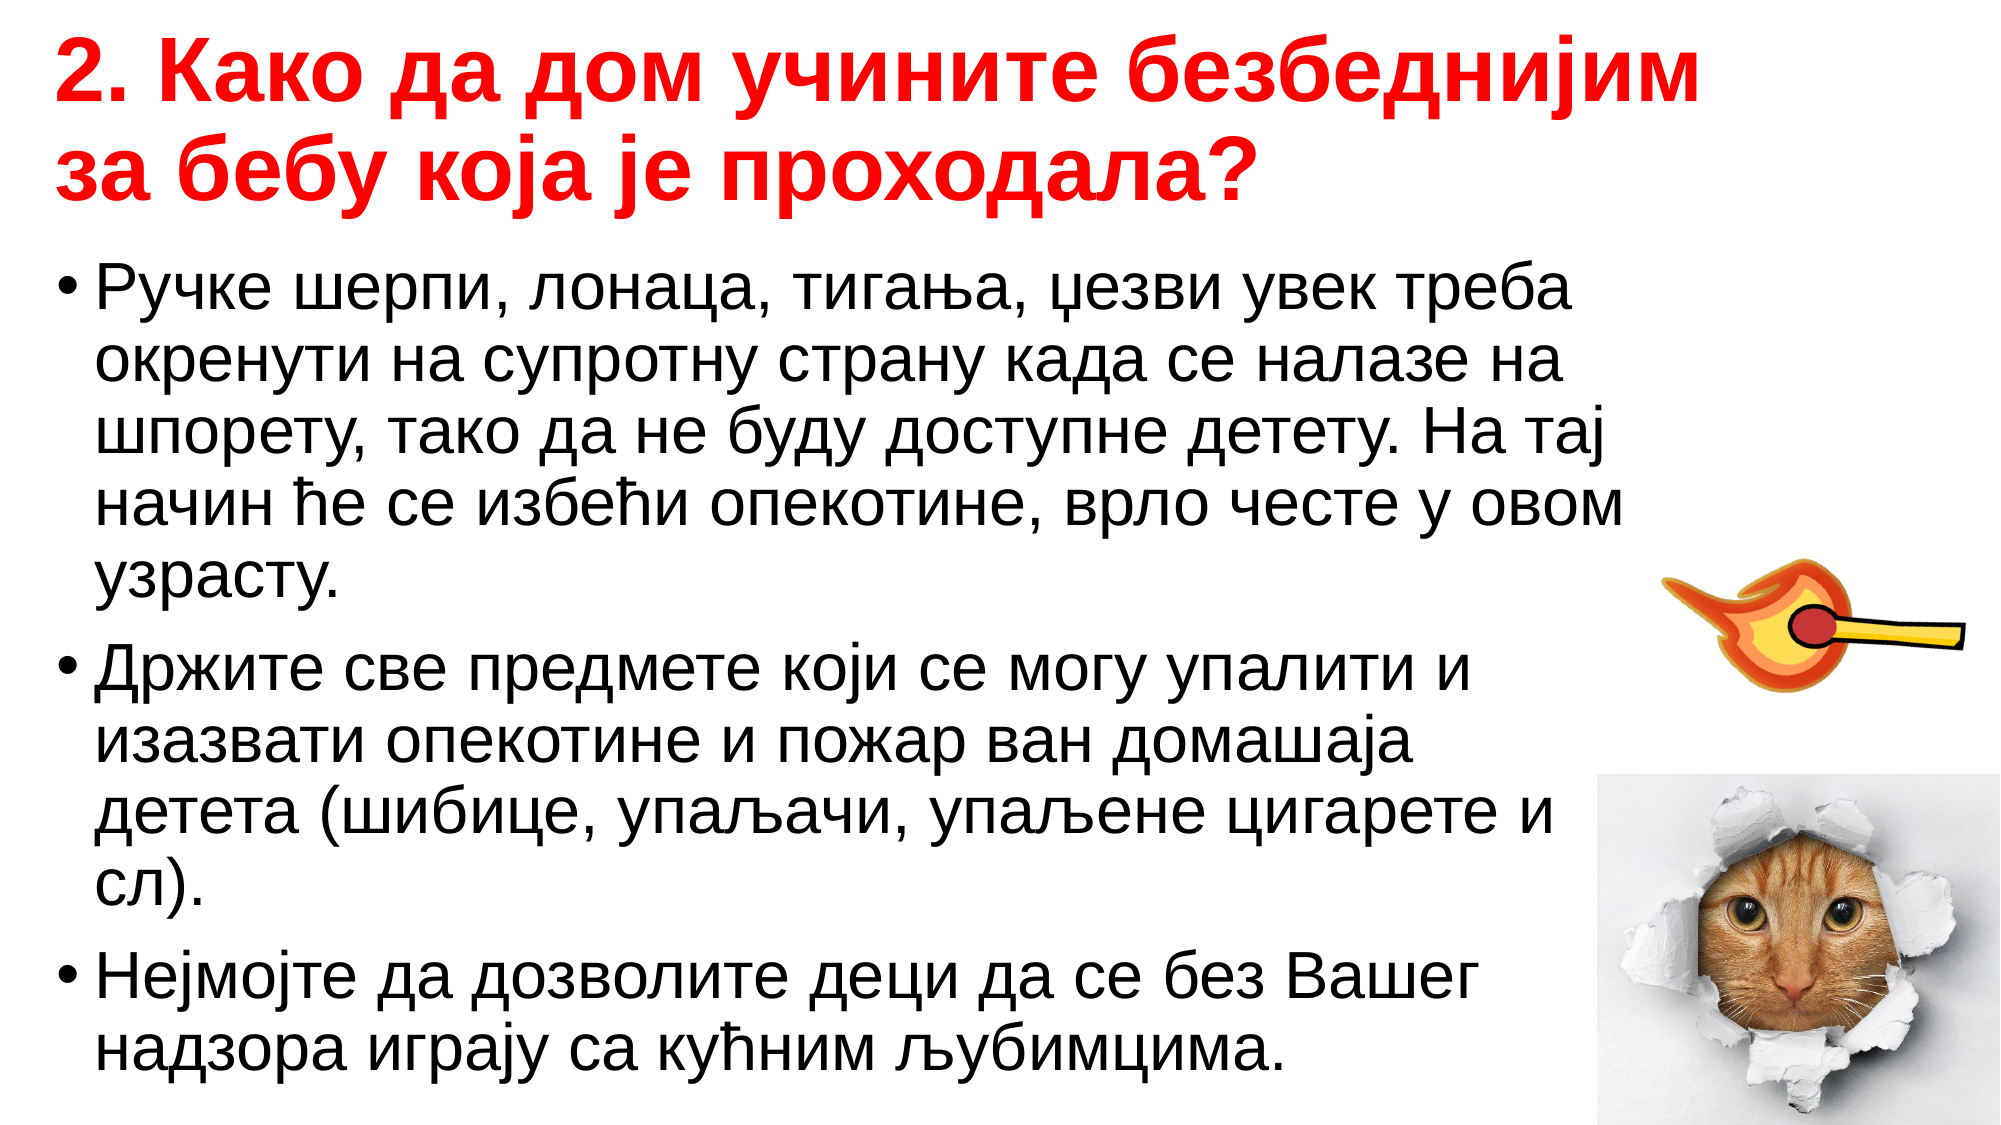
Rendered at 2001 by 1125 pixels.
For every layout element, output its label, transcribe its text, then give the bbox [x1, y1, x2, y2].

title 2. Како да дом учините безбеднијим за бебу која је проходала? [39, 12, 1765, 230]
picture [1597, 441, 2000, 1125]
list Ручке шерпи, лонаца, тигања, џезви увек треба окренути на супротну страну када се налазе на шпорету, тако да не буду доступне детету. На тај начин ће се избећи опекотине, врло честе у овом узрасту. Држите све предмете који се могу упалити и изазвати опекотине и пожар ван домашаја детета (шибице, упаљачи, упаљене цигарете и сл). Нејмојте да дозволите деци да се без Вашег надзора играју са кућним љубимцима. [41, 244, 1650, 1008]
